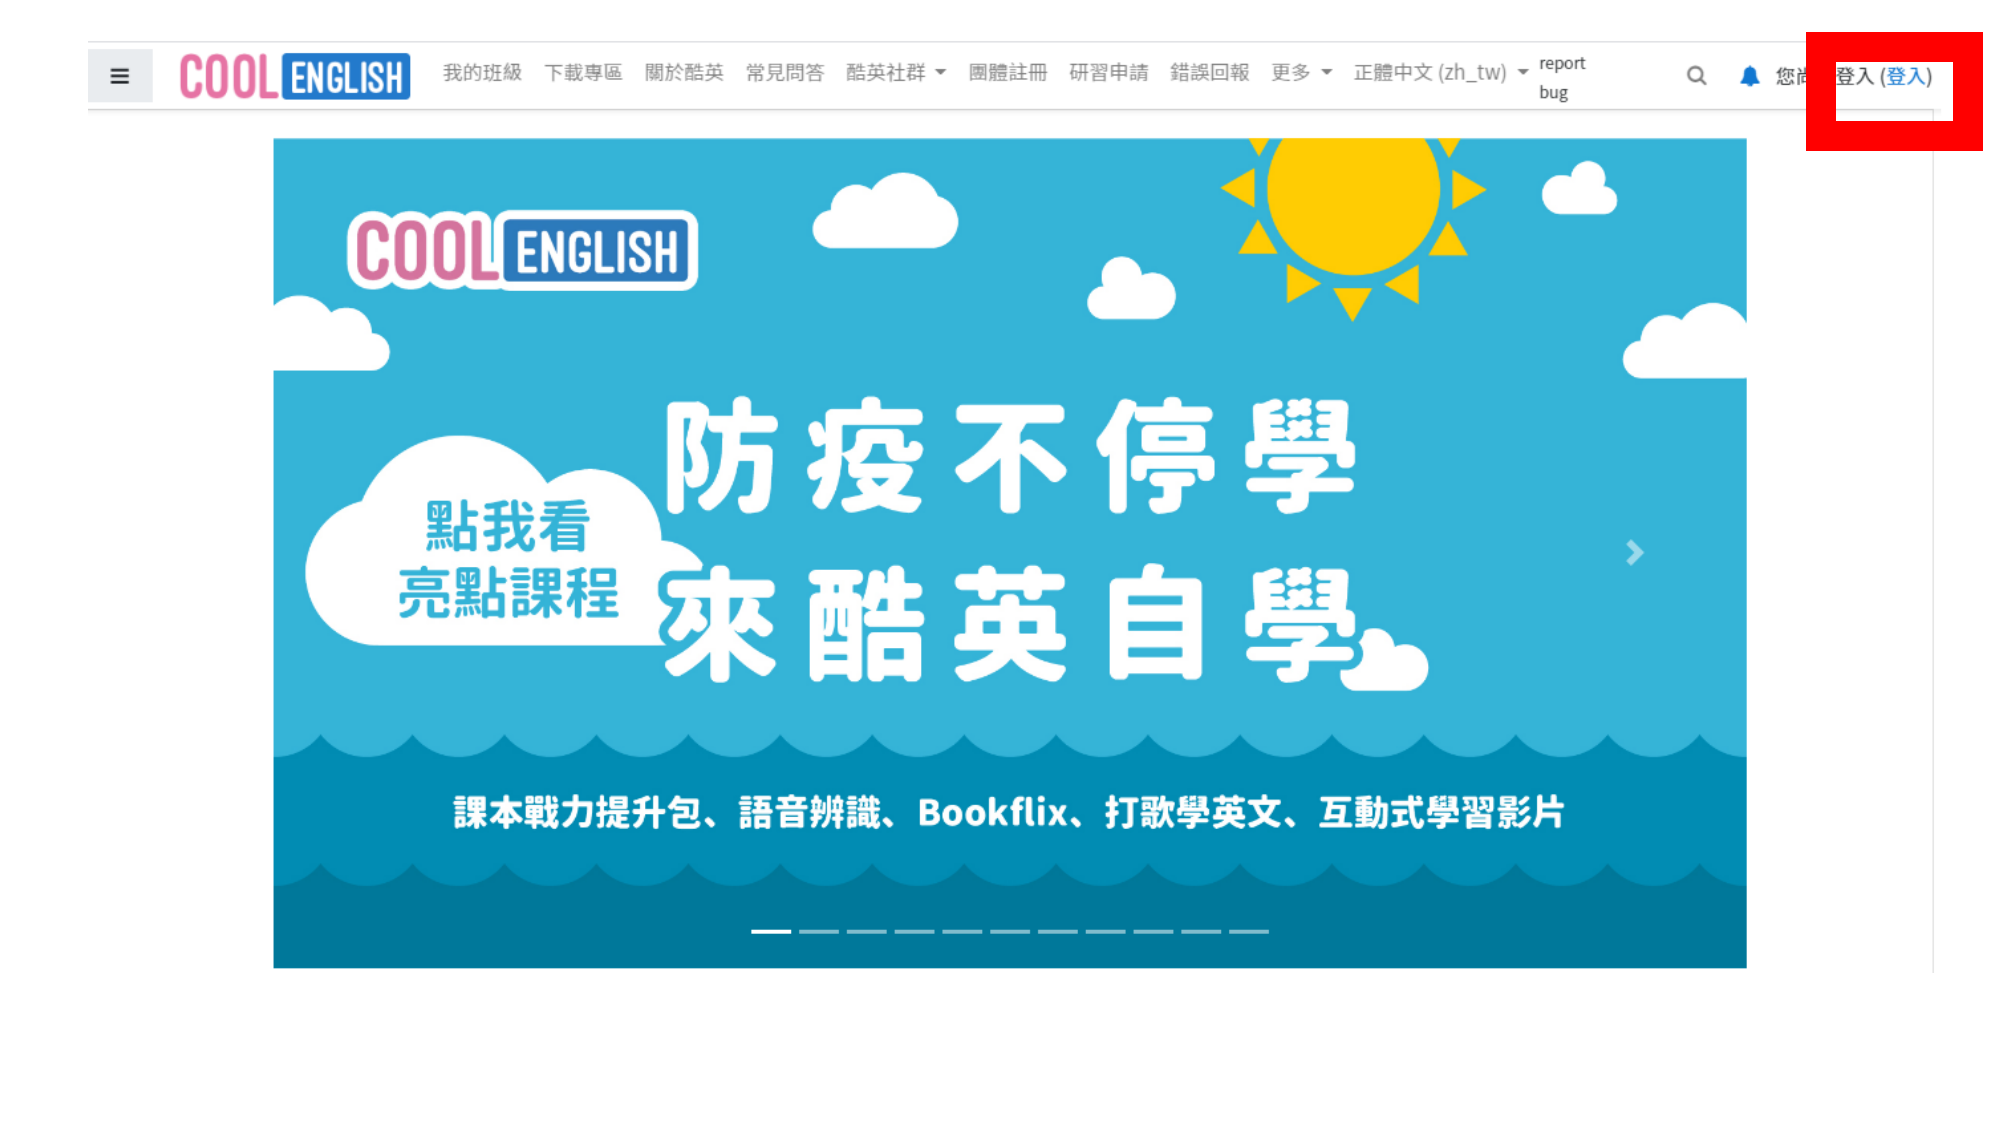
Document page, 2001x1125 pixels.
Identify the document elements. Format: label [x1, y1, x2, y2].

text_box [1942, 32, 1983, 151]
list [88, 32, 1942, 973]
